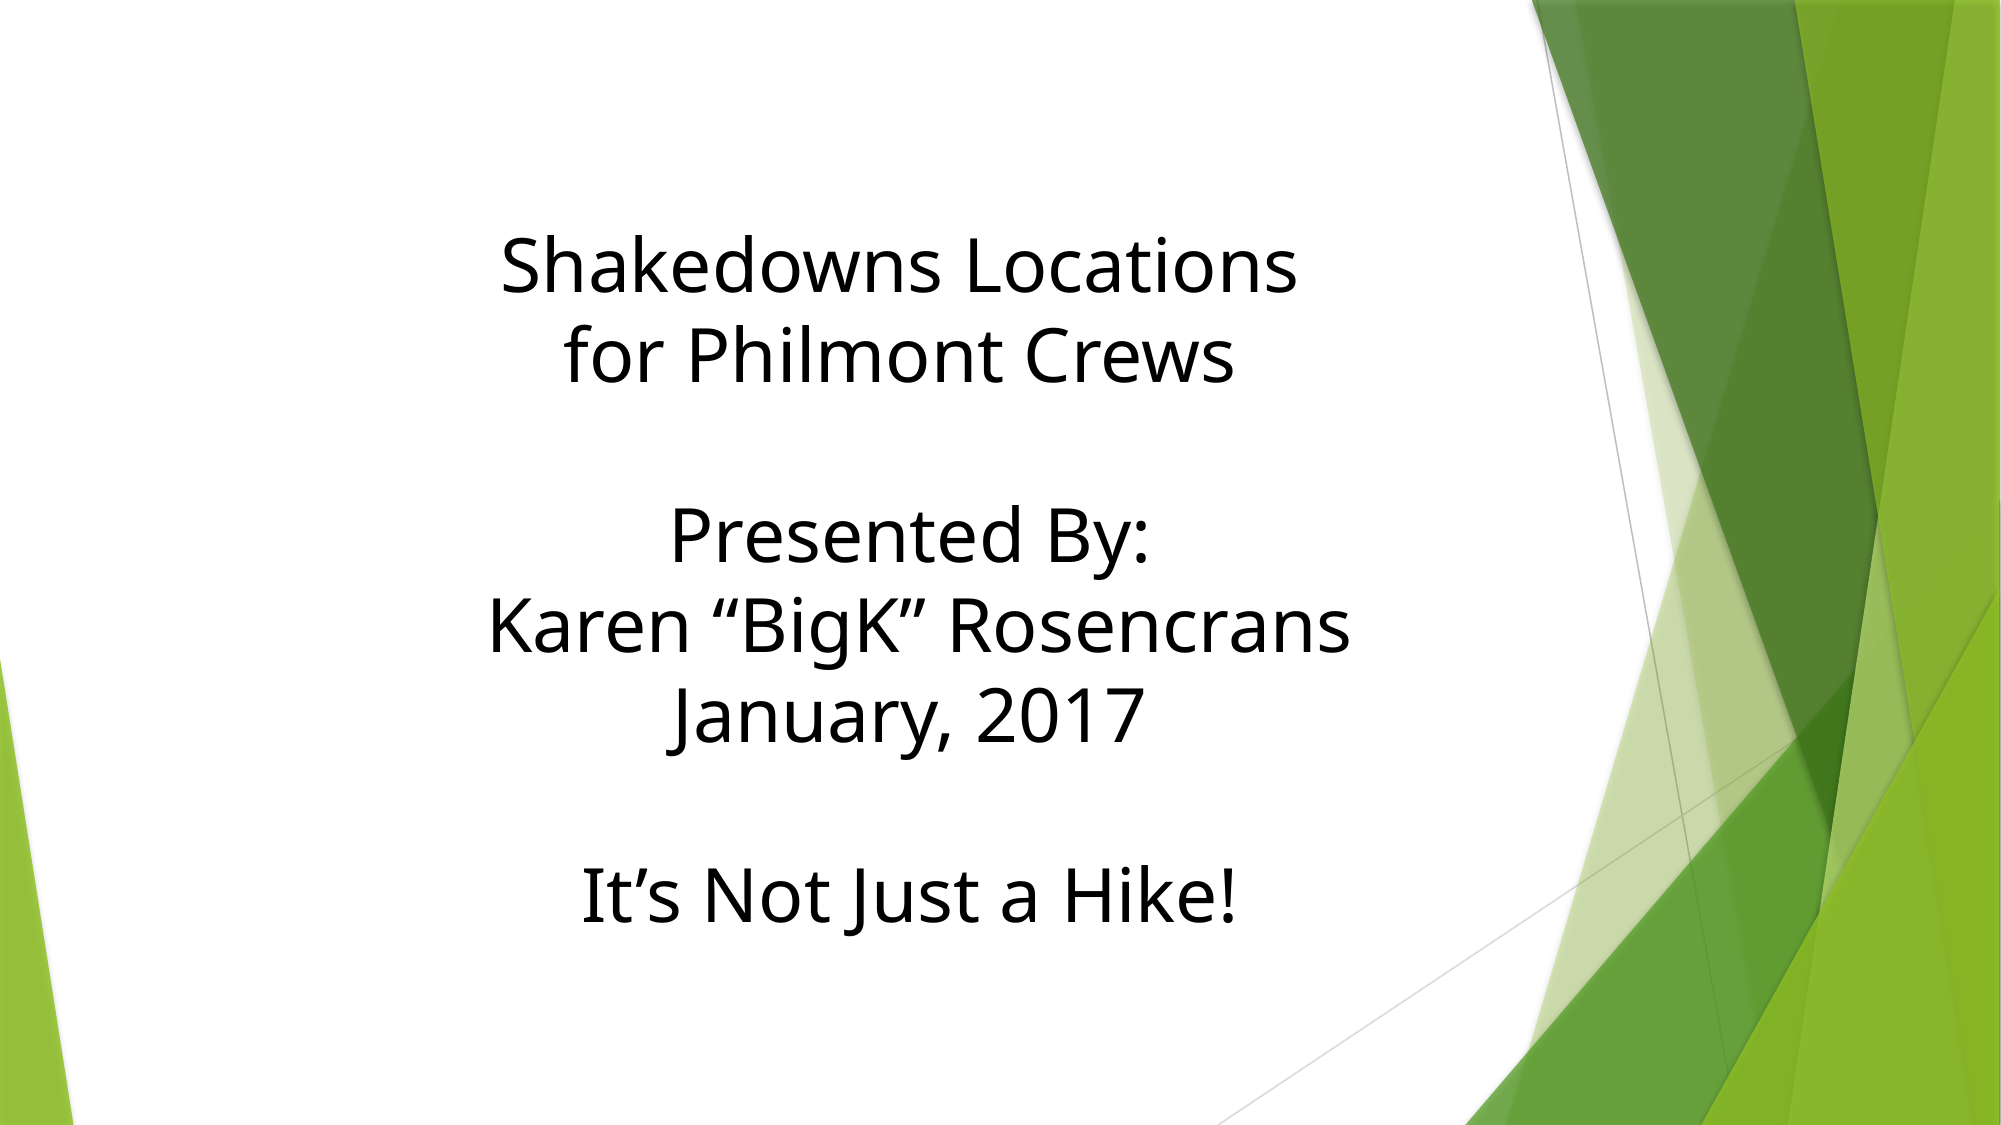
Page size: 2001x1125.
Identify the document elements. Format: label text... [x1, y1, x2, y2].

text_box Shakedowns Locations for Philmont Crews Presented By: Karen “BigK” Rosencrans January, 2017 It’s Not Just a Hike! [452, 209, 1369, 945]
